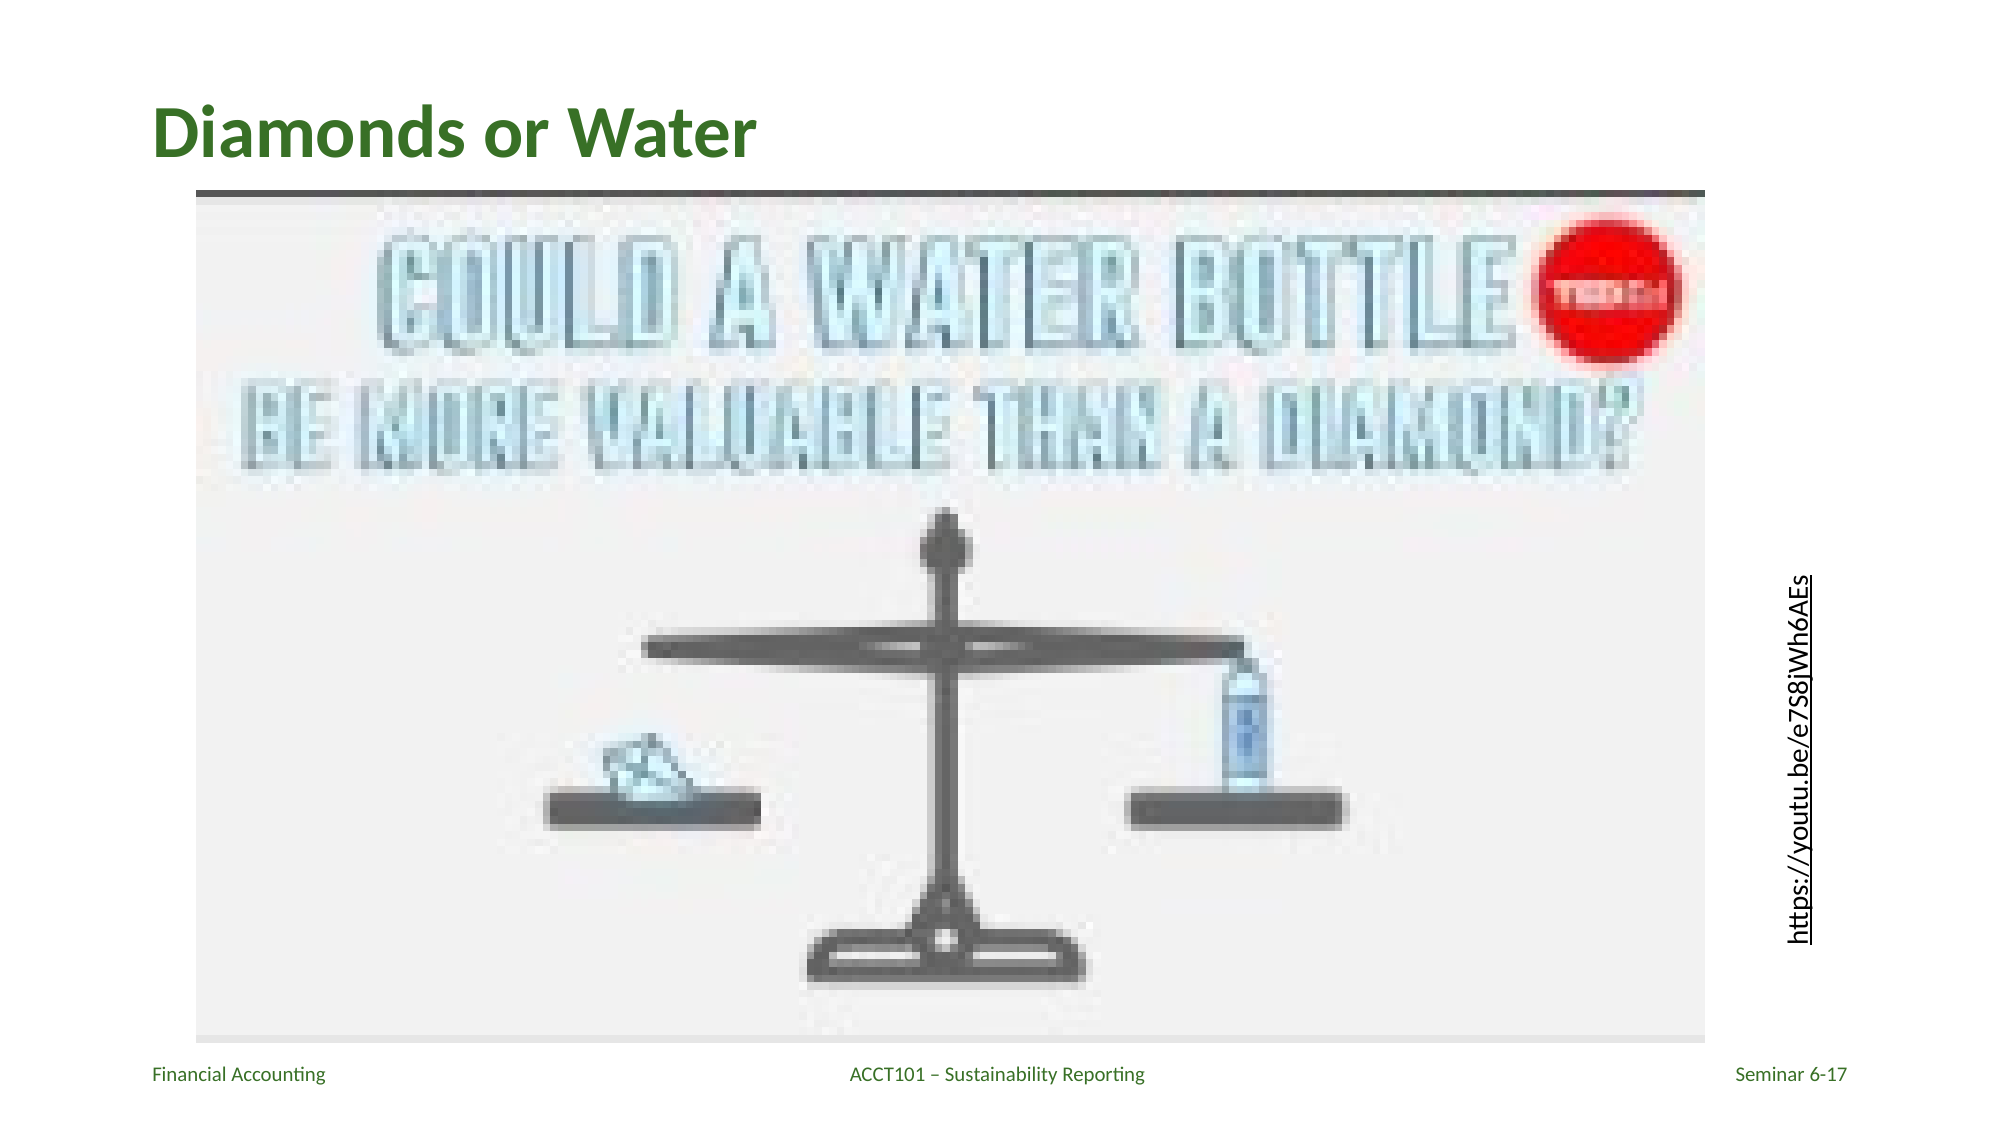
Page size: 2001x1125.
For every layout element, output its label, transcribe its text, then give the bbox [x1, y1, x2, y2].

text_box https://youtu.be/e7S8jWh6AEs [1771, 497, 1837, 961]
footer ACCT101 – Sustainability Reporting [662, 1044, 1338, 1103]
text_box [195, 189, 1706, 1044]
title Diamonds or Water [137, 59, 1863, 208]
slide_number Financial Accounting [137, 1042, 588, 1103]
slide_number Seminar 6-17 [1412, 1042, 1863, 1103]
